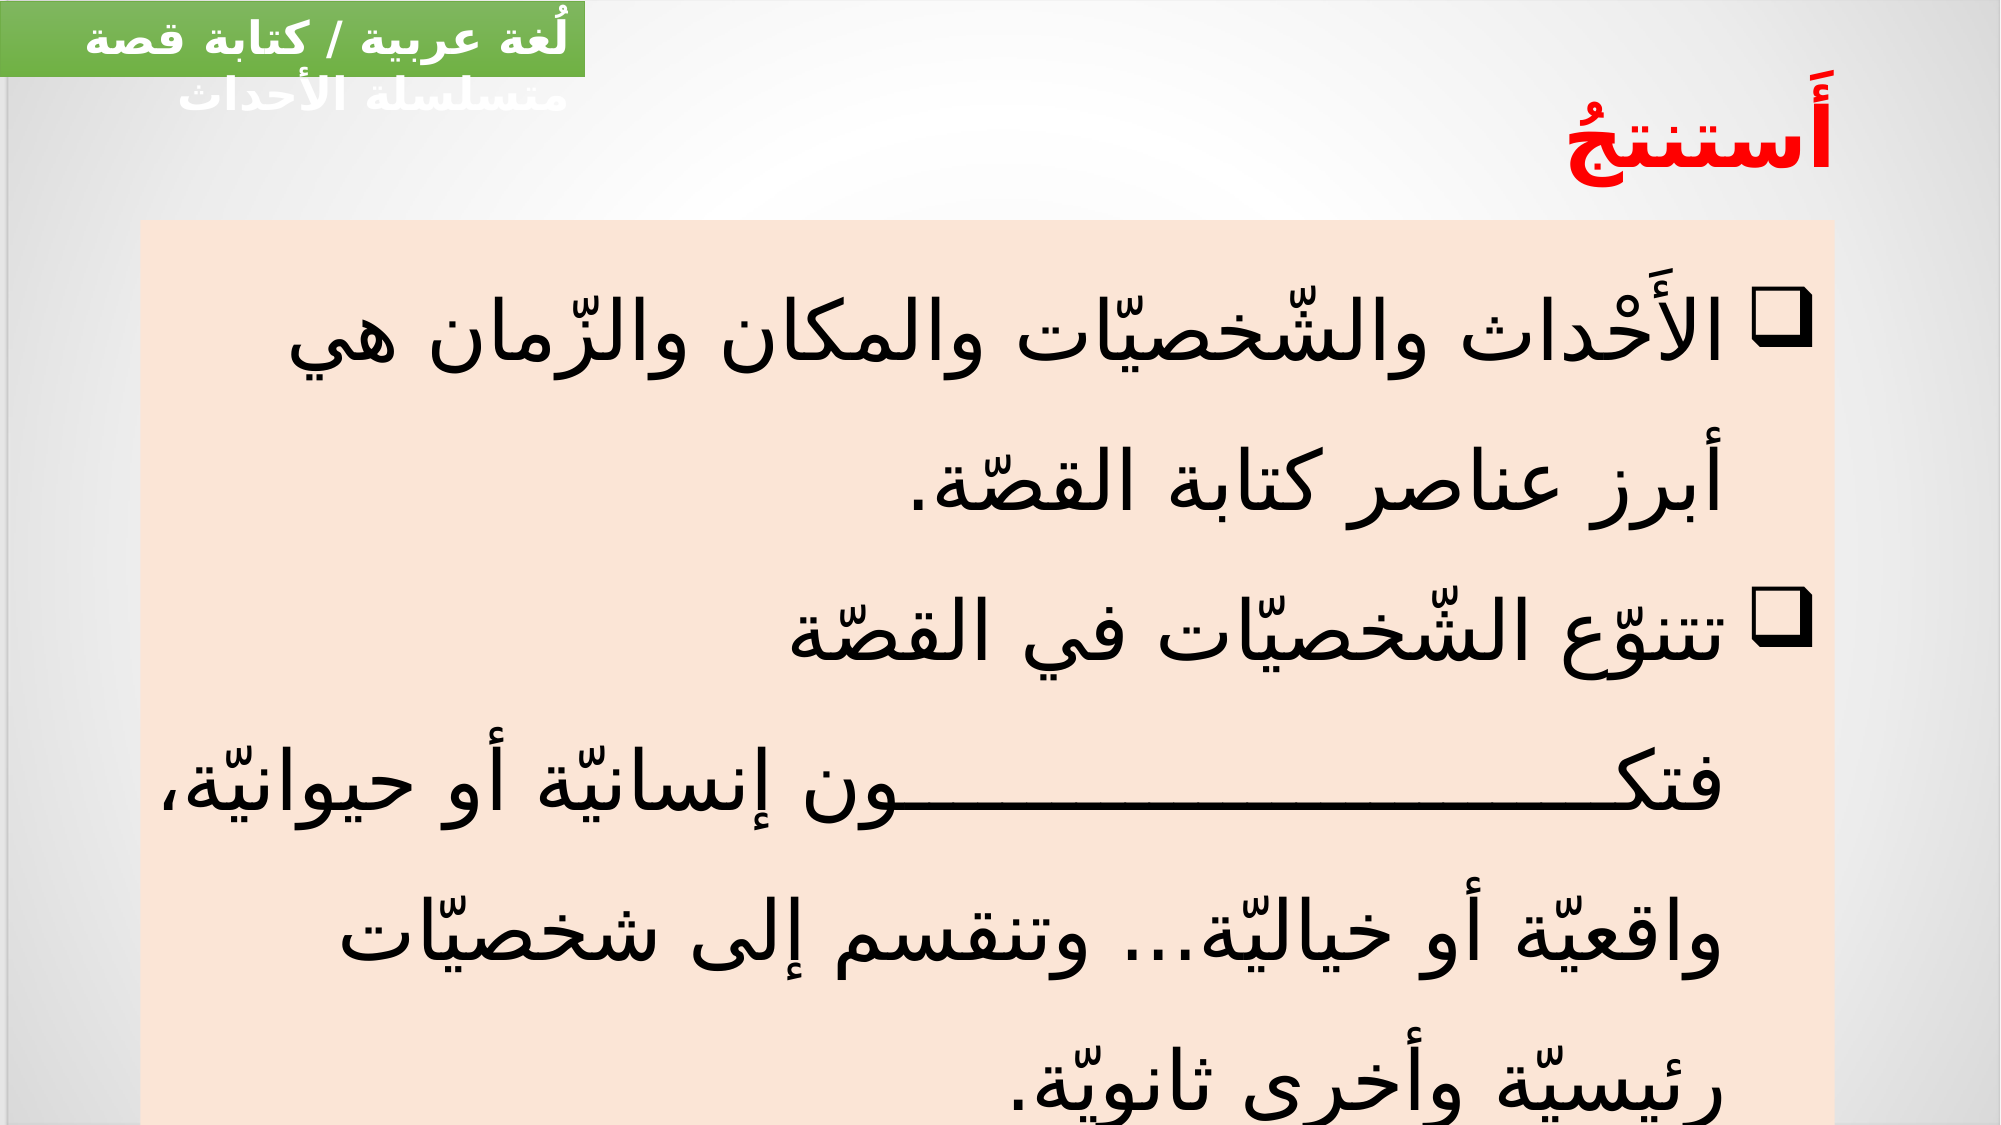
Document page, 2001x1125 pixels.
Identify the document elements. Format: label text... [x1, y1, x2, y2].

picture [0, 0, 2001, 1125]
text_box لُغة عربية / كتابة قصة متسلسلة الأحداث [0, 1, 585, 77]
text_box الأَحْداث والشّخصيّات والمكان والزّمان هي أبرز عناصر كتابة القصّة. تتنوّع الشّخصيّات في القصّة فتكـــــــــــــــــــــــــــــون إنسانيّة أو حيوانيّة، واقعيّة أو خياليّة... وتنقسم إلى شخصيّات رئيسيّة وأخرى ثانويّة. تكون الأحداث متسلسلة تسلسلا خطيّا إذا كان ترتيبُ وقــــــــــوع الأحداث في القصّة مطابقًا لزمن حدوثها في الواقع. [140, 220, 1835, 1125]
text_box أَستنتجُ: [1532, 76, 1851, 292]
